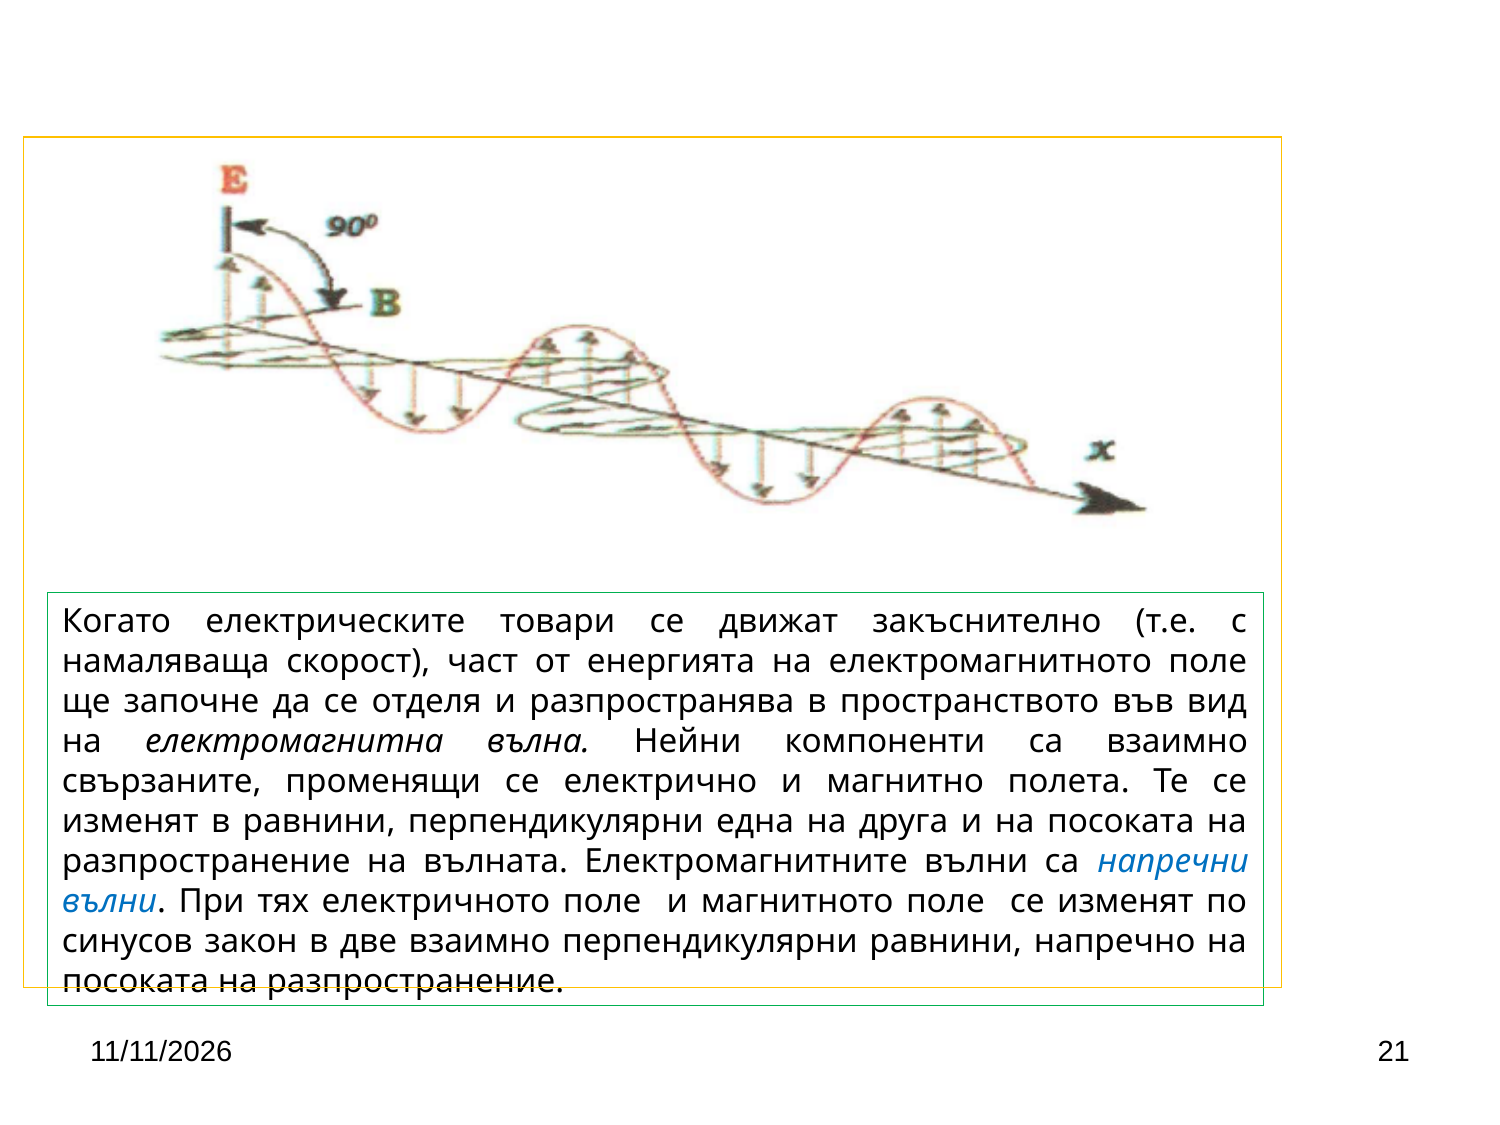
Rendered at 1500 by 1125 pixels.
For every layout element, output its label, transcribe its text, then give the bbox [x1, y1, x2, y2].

slide_number 21 [1074, 1024, 1425, 1103]
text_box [23, 137, 1282, 988]
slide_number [75, 1024, 425, 1103]
